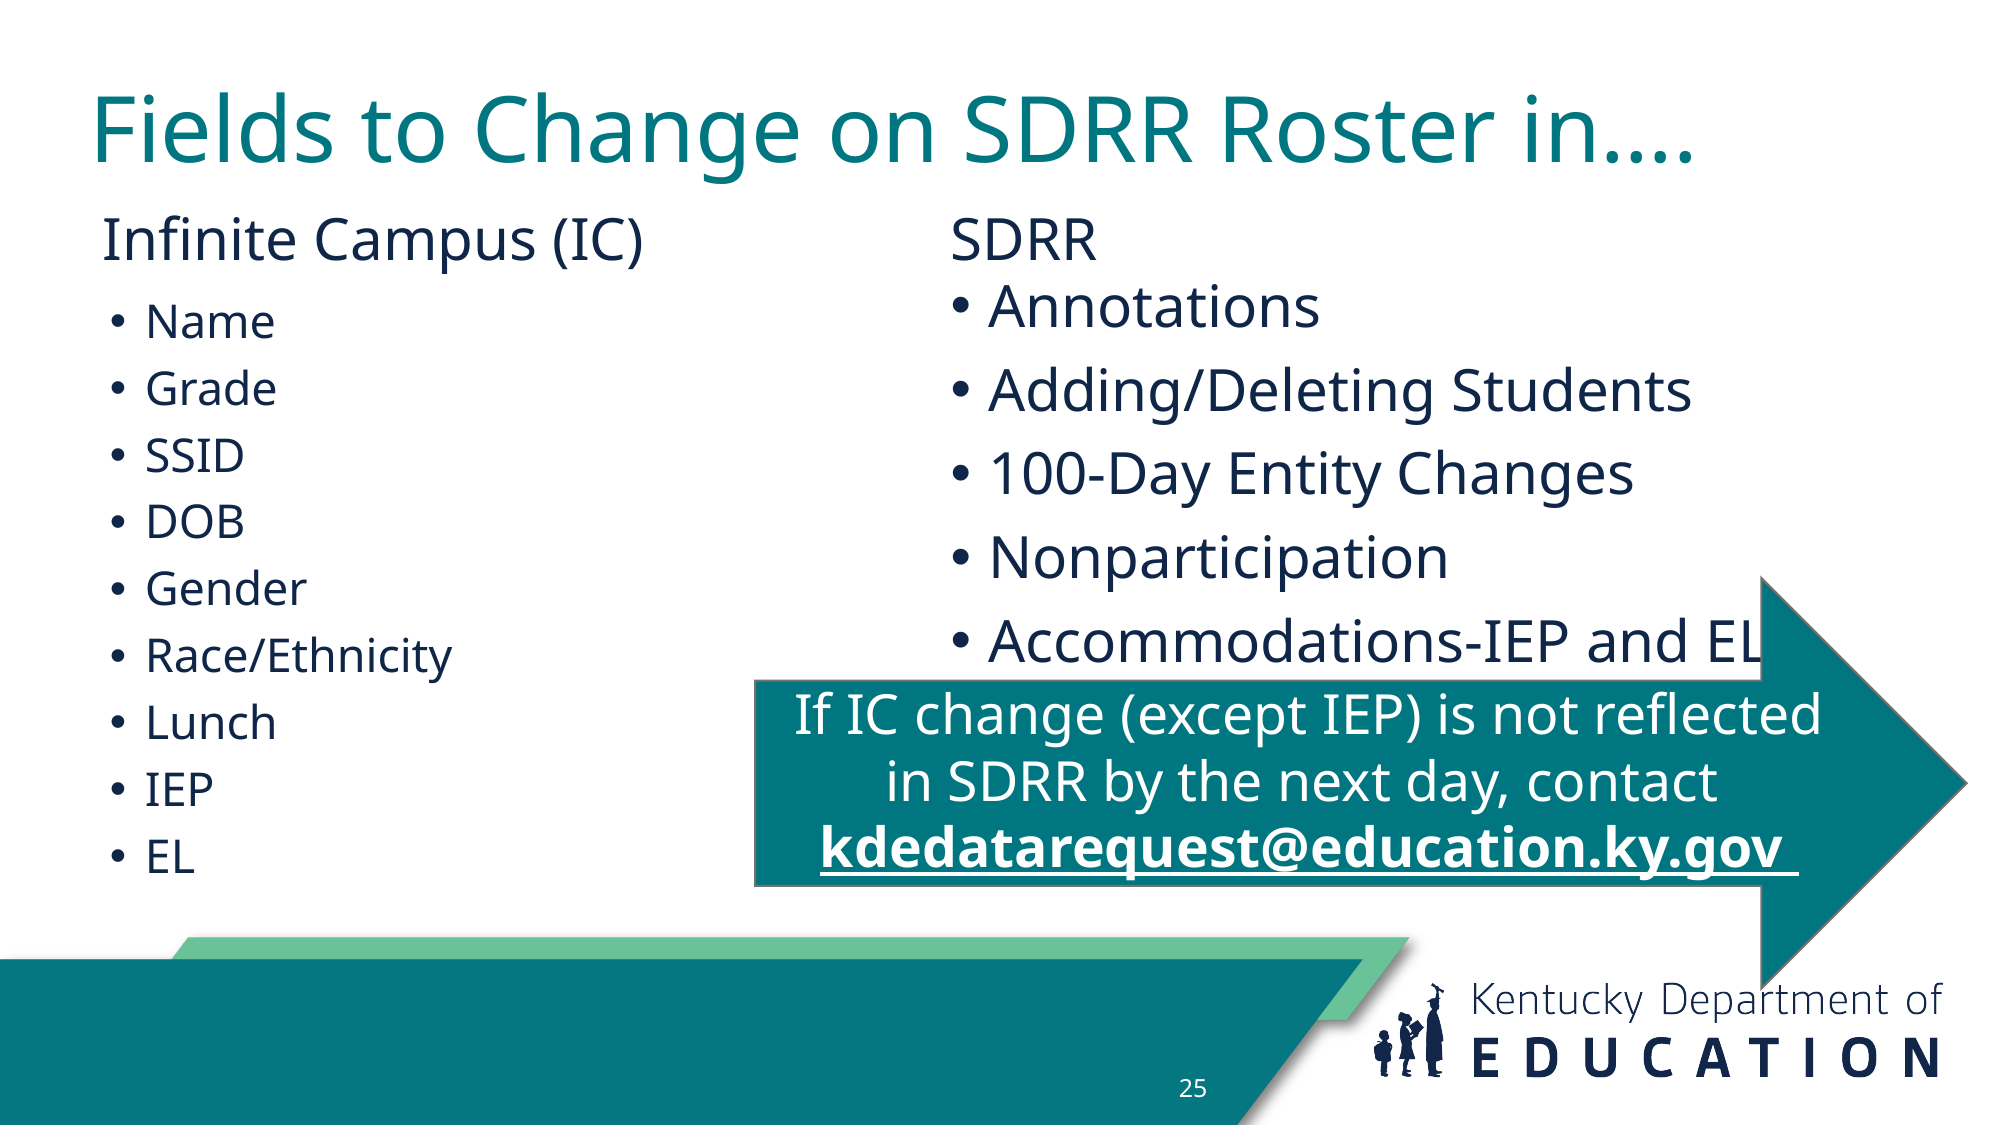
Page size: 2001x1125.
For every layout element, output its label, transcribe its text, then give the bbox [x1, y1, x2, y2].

text_box Annotations Adding/Deleting Students 100-Day Entity Changes Nonparticipation Accommodations-IEP and EL [935, 269, 1974, 874]
text_box SDRR [935, 202, 1895, 269]
title Fields to Change on SDRR Roster in…. [74, 23, 1800, 242]
picture [0, 0, 2001, 1125]
text_box If IC change (except IEP) is not reflected in SDRR by the next day, contact kdedatarequest@education.ky.gov [754, 575, 1969, 992]
list Infinite Campus (IC) [87, 202, 935, 874]
text_box Name Grade SSID DOB Gender Race/Ethnicity Lunch IEP EL [94, 290, 1054, 895]
